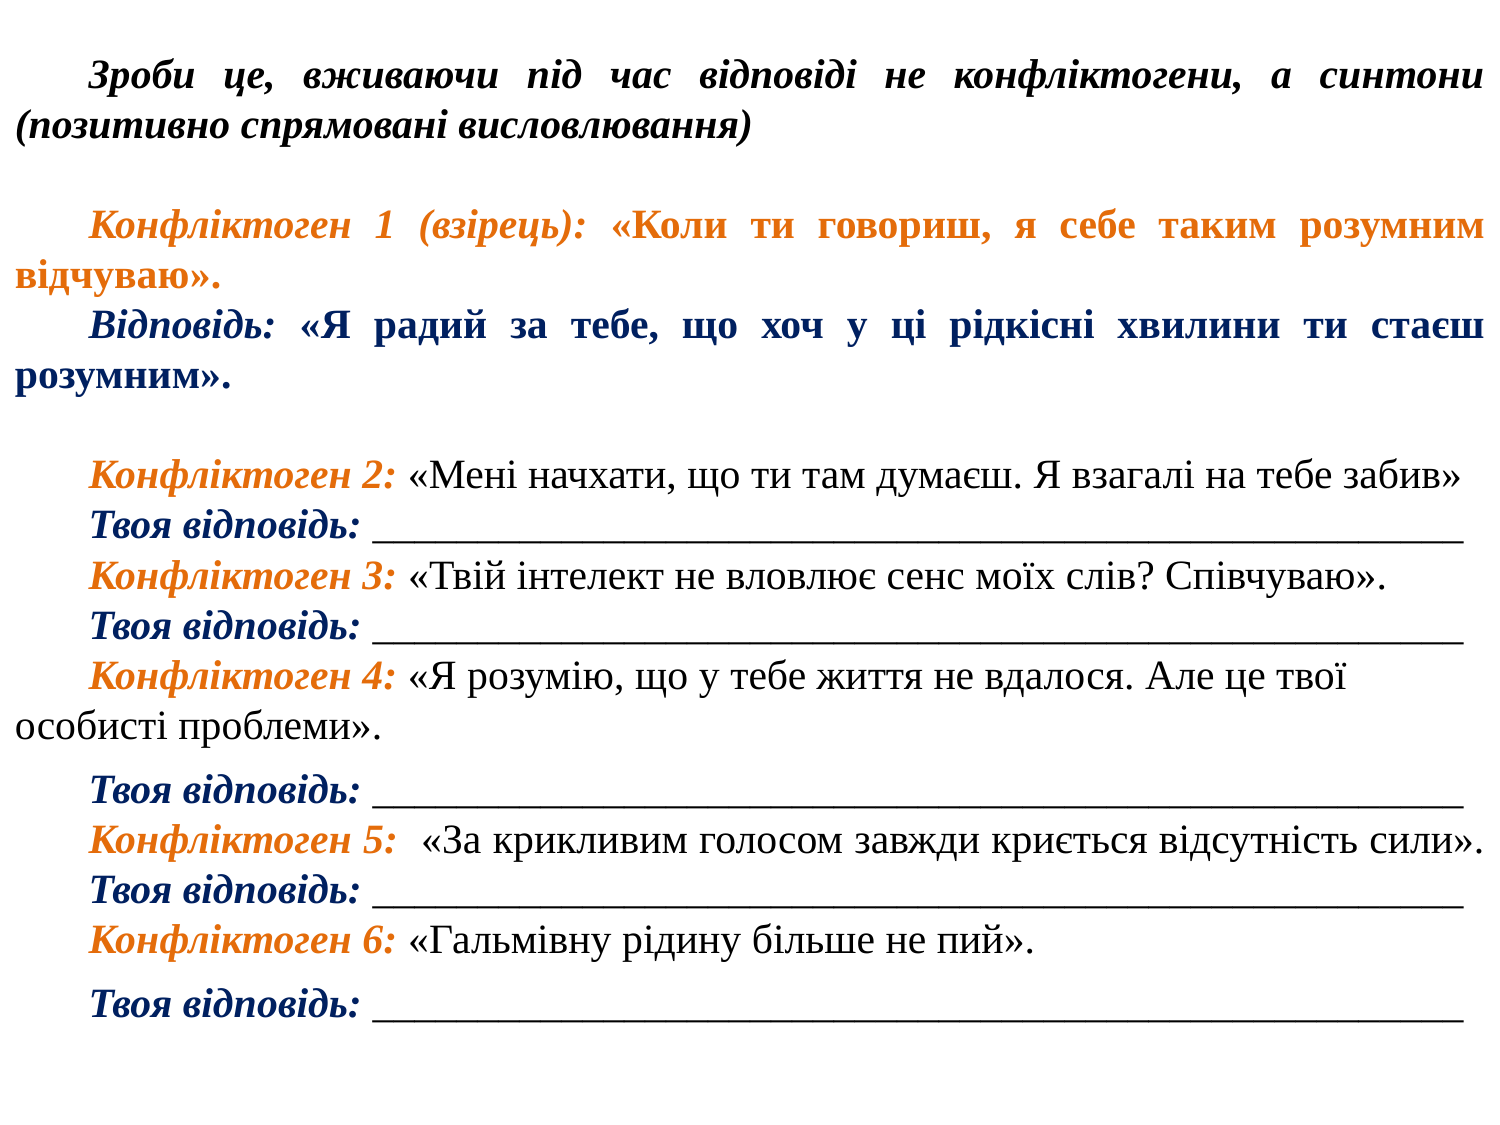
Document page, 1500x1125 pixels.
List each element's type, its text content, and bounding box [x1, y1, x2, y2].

text_box Зроби це, вживаючи під час відповіді не конфліктогени, а синтони (позитивно спрямовані висловлювання) Конфліктоген 1 (взірець): «Коли ти говориш, я себе таким розумним відчуваю». Відповідь: «Я радий за тебе, що хоч у ці рідкісні хвилини ти стаєш розумним». Конфліктоген 2: «Мені начхати, що ти там думаєш. Я взагалі на тебе забив» Твоя відповідь: ____________________________________________________ Конфліктоген 3: «Твій інтелект не вловлює сенс моїх слів? Співчуваю». Твоя відповідь: ____________________________________________________ Конфліктоген 4: «Я розумію, що у тебе життя не вдалося. Але це твої особисті проблеми». Твоя відповідь: ____________________________________________________ Конфліктоген 5: «За крикливим голосом завжди криється відсутність сили». Твоя відповідь: ____________________________________________________ Конфліктоген 6: «Гальмівну рідину більше не пий». Твоя відповідь: ____________________________________________________ [0, 0, 1500, 1033]
